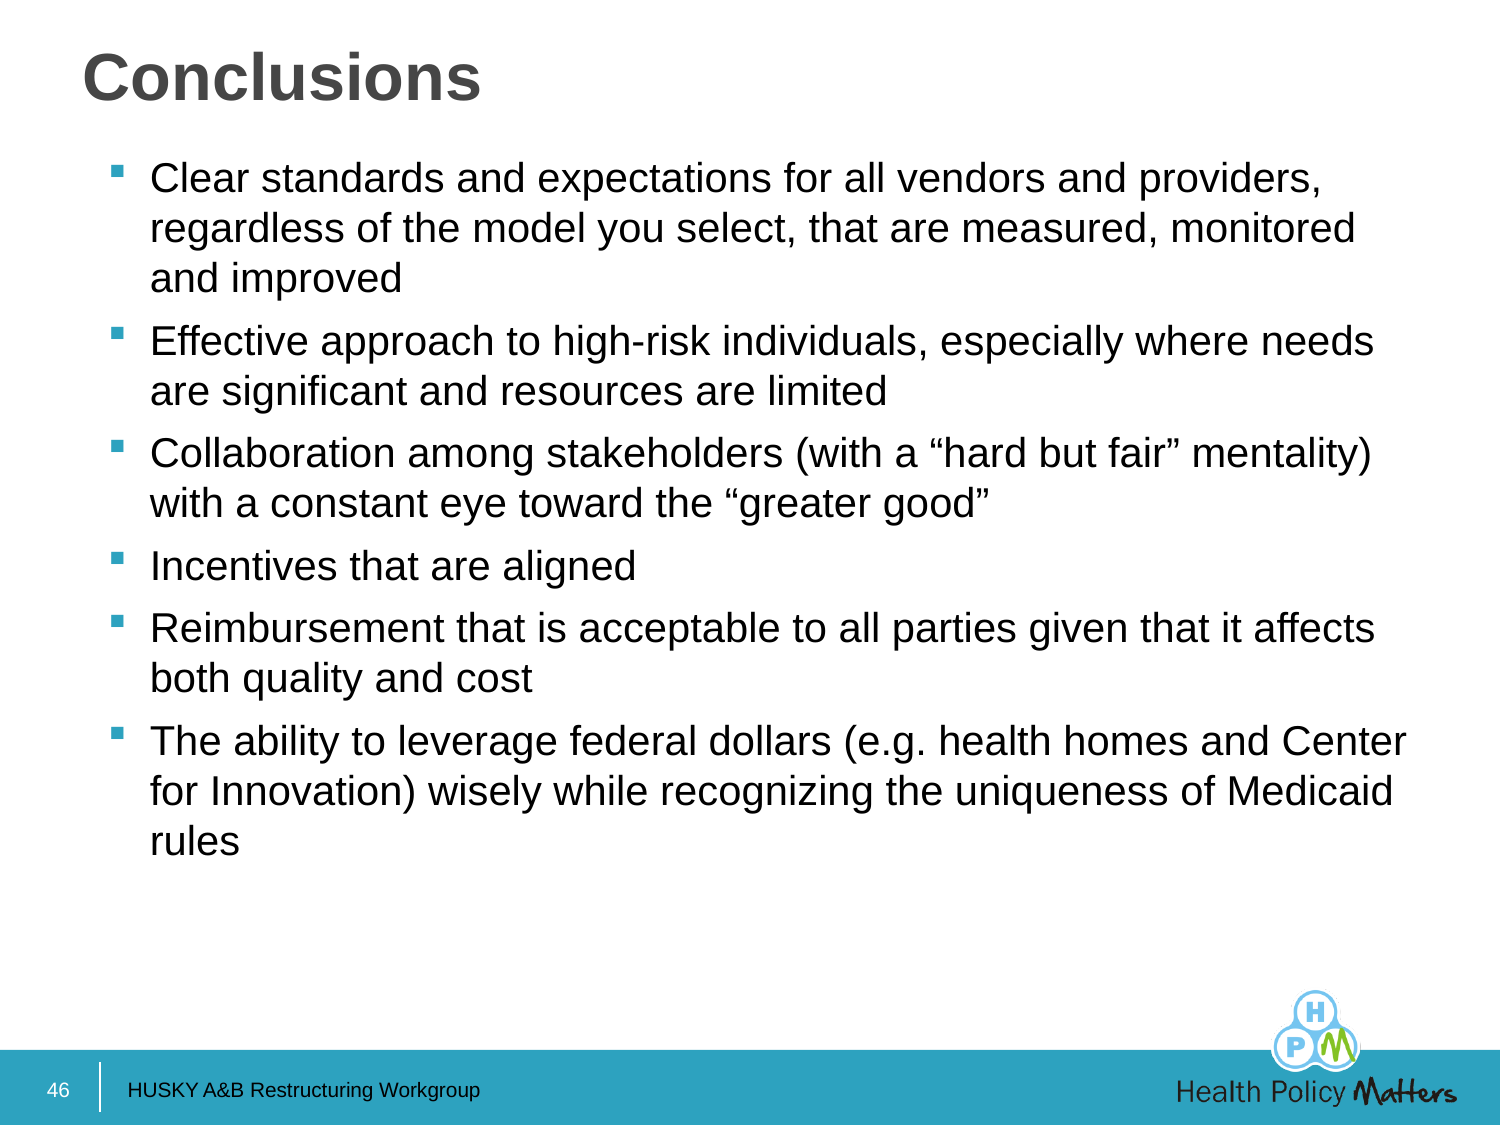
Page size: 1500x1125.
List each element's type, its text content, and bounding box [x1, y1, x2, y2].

picture [1175, 987, 1457, 1107]
footer HUSKY A&B Restructuring Workgroup [112, 1048, 788, 1109]
title Conclusions [67, 26, 1418, 130]
slide_number 46 [24, 1048, 85, 1109]
list Clear standards and expectations for all vendors and providers, regardless of the model you select, that are measured, monitored and improved Effective approach to high-risk individuals, especially where needs are significant and resources are limited Collaboration among stakeholders (with a “hard but fair” mentality) with a constant eye toward the “greater good” Incentives that are aligned Reimbursement that is acceptable to all parties given that it affects both quality and cost The ability to leverage federal dollars (e.g. health homes and Center for Innovation) wisely while recognizing the uniqueness of Medicaid rules [74, 143, 1426, 887]
